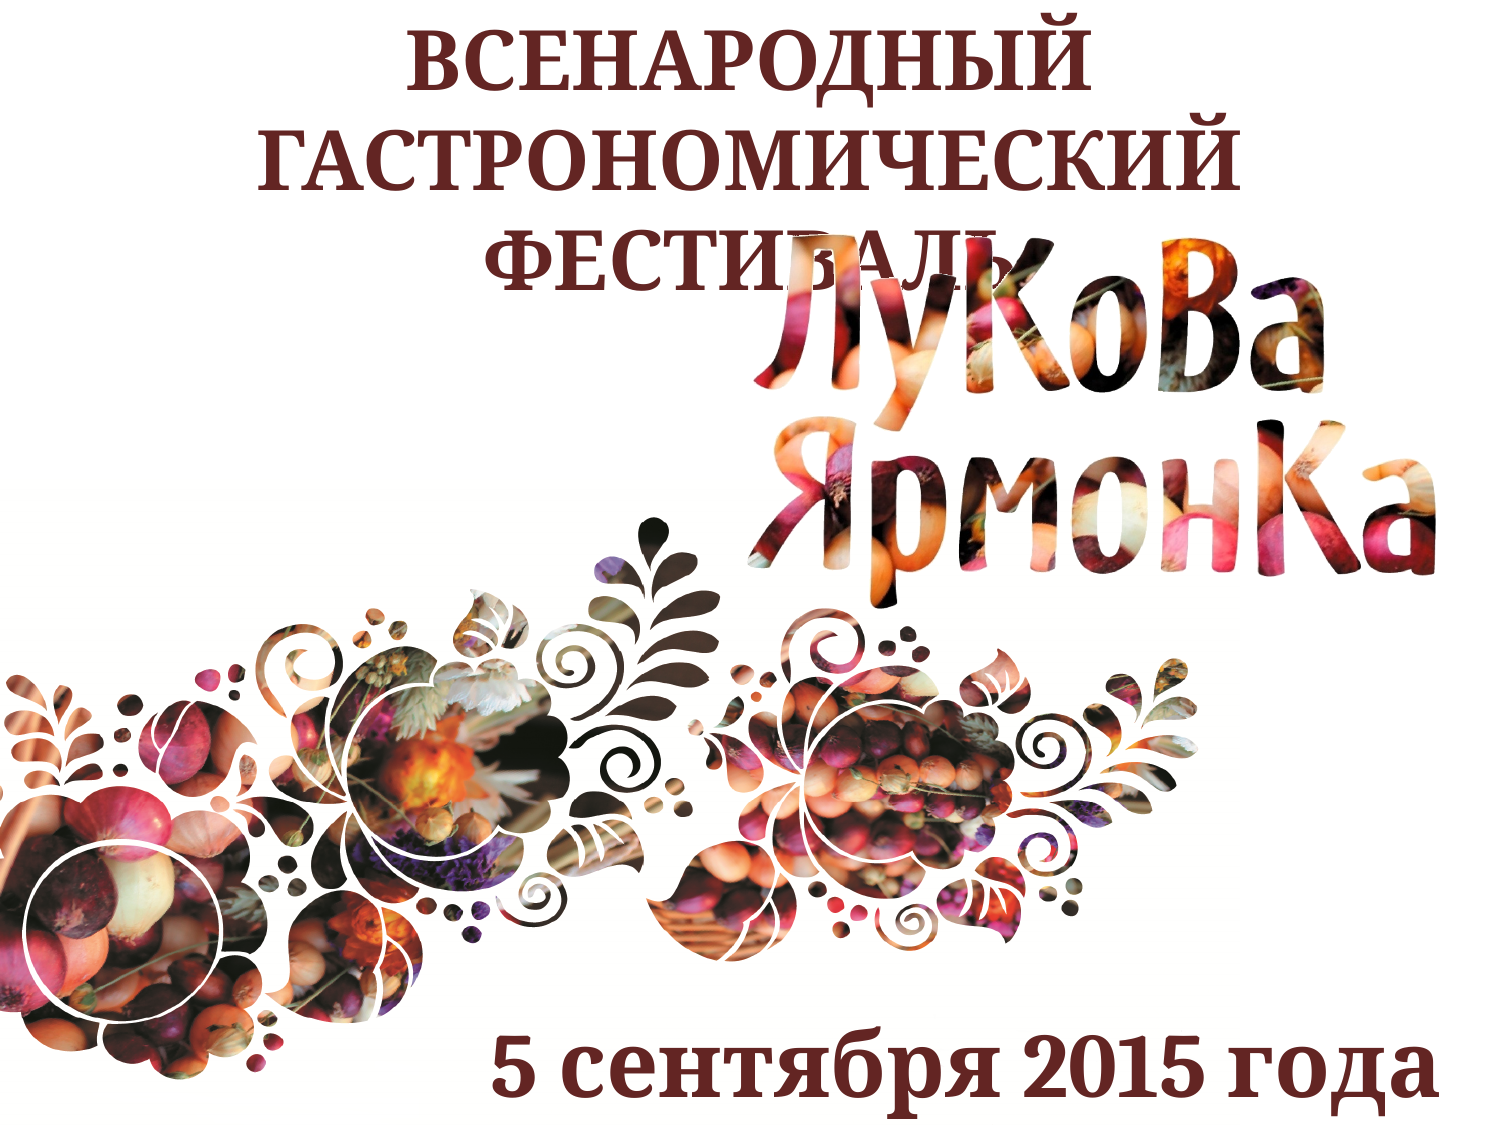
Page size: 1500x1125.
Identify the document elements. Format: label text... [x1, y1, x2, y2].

text_box 5 сентября 2015 года [1283, 998, 1500, 1124]
text_box ВСЕНАРОДНЫЙ ГАСТРОНОМИЧЕСКИЙ ФЕСТИВАЛЬ [0, 0, 1500, 315]
picture [0, 196, 1459, 1125]
